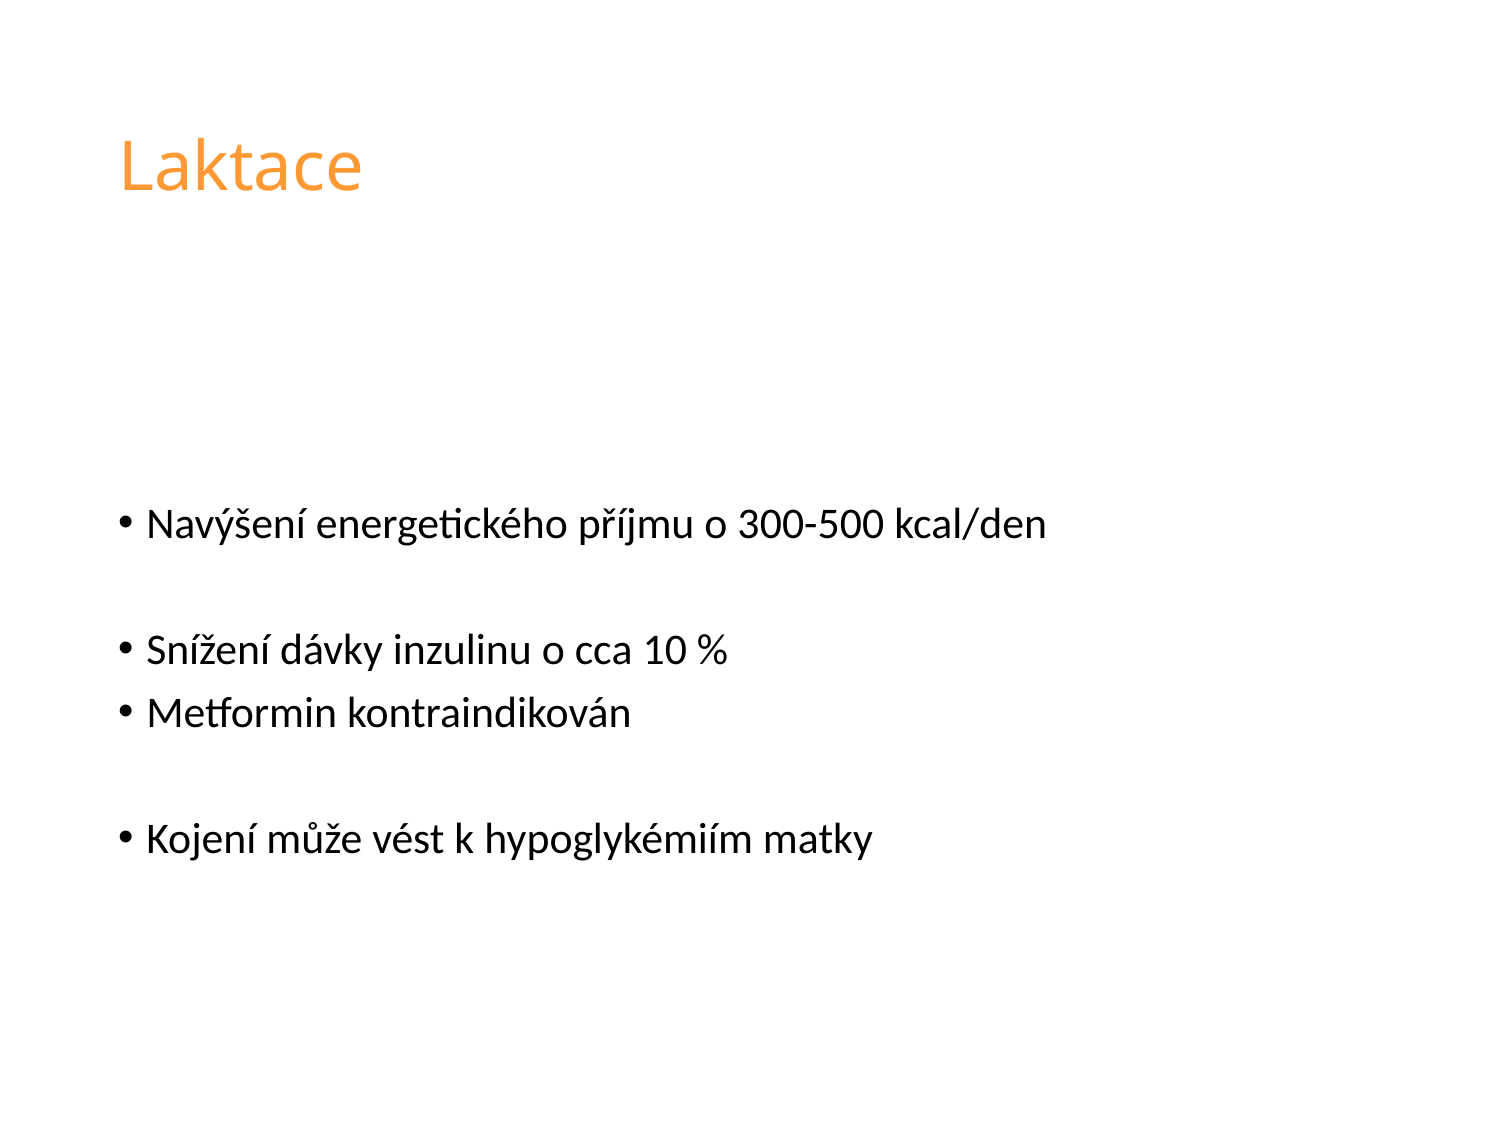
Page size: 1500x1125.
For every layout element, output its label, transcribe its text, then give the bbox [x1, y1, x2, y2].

title Laktace [103, 59, 1397, 278]
list Navýšení energetického příjmu o 300-500 kcal/den Snížení dávky inzulinu o cca 10 % Metformin kontraindikován Kojení může vést k hypoglykémiím matky [103, 299, 1397, 1014]
